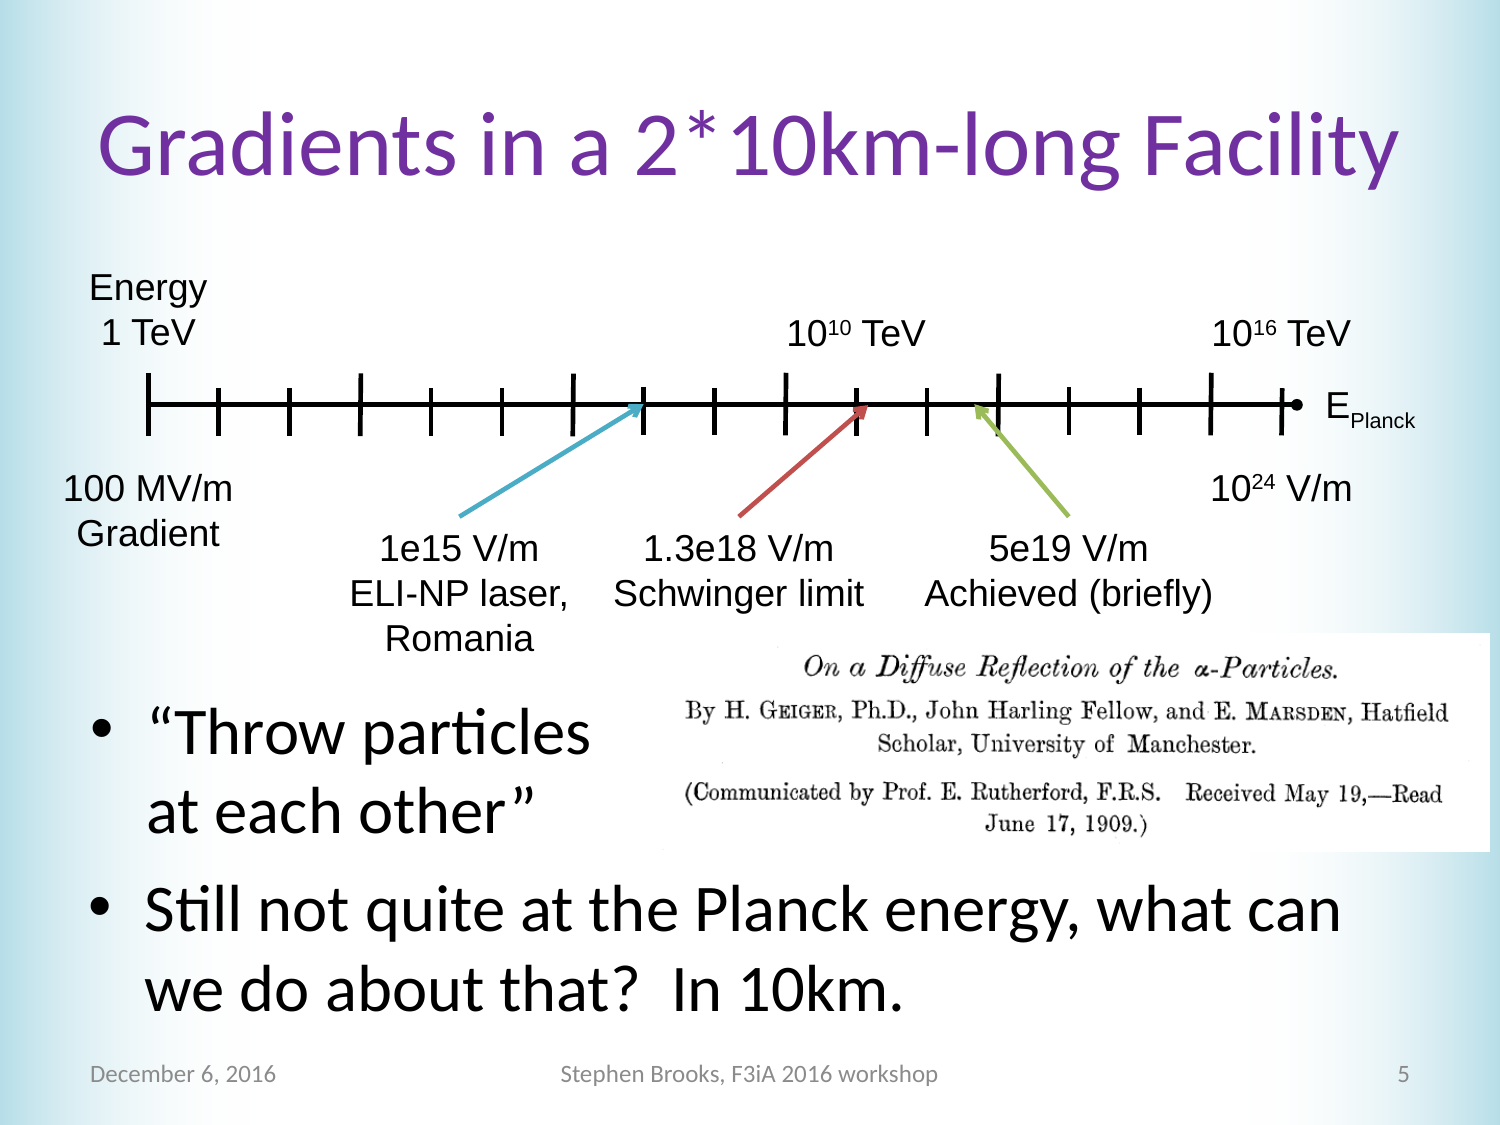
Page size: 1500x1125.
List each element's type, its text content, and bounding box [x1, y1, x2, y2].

picture [647, 633, 1490, 853]
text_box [459, 403, 644, 517]
text_box 1e15 V/m ELI-NP laser, Romania [286, 516, 632, 667]
text_box Still not quite at the Planck energy, what can we do about that? In 10km. [73, 857, 1424, 1009]
text_box EPlanck [1310, 373, 1431, 440]
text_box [430, 373, 574, 437]
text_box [855, 373, 999, 437]
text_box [218, 373, 362, 437]
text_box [643, 372, 787, 436]
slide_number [75, 1042, 425, 1103]
text_box 5e19 V/m Achieved (briefly) [909, 516, 1229, 622]
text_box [738, 404, 869, 517]
title Gradients in a 2*10km-long Facility [75, 45, 1425, 233]
text_box 1.3e18 V/m Schwinger limit [632, 516, 880, 622]
text_box Energy 1 TeV [74, 255, 223, 361]
text_box 1010 TeV [771, 301, 941, 362]
footer Stephen Brooks, F3iA 2016 workshop [512, 1042, 988, 1103]
text_box 100 MV/m Gradient [48, 456, 249, 561]
text_box 1024 V/m [1195, 456, 1368, 516]
text_box 1016 TeV [1196, 301, 1367, 362]
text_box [974, 403, 1070, 517]
text_box [1289, 396, 1305, 413]
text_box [1068, 372, 1212, 436]
list “Throw particles at each other” [75, 679, 621, 857]
slide_number 5 [1074, 1042, 1425, 1103]
